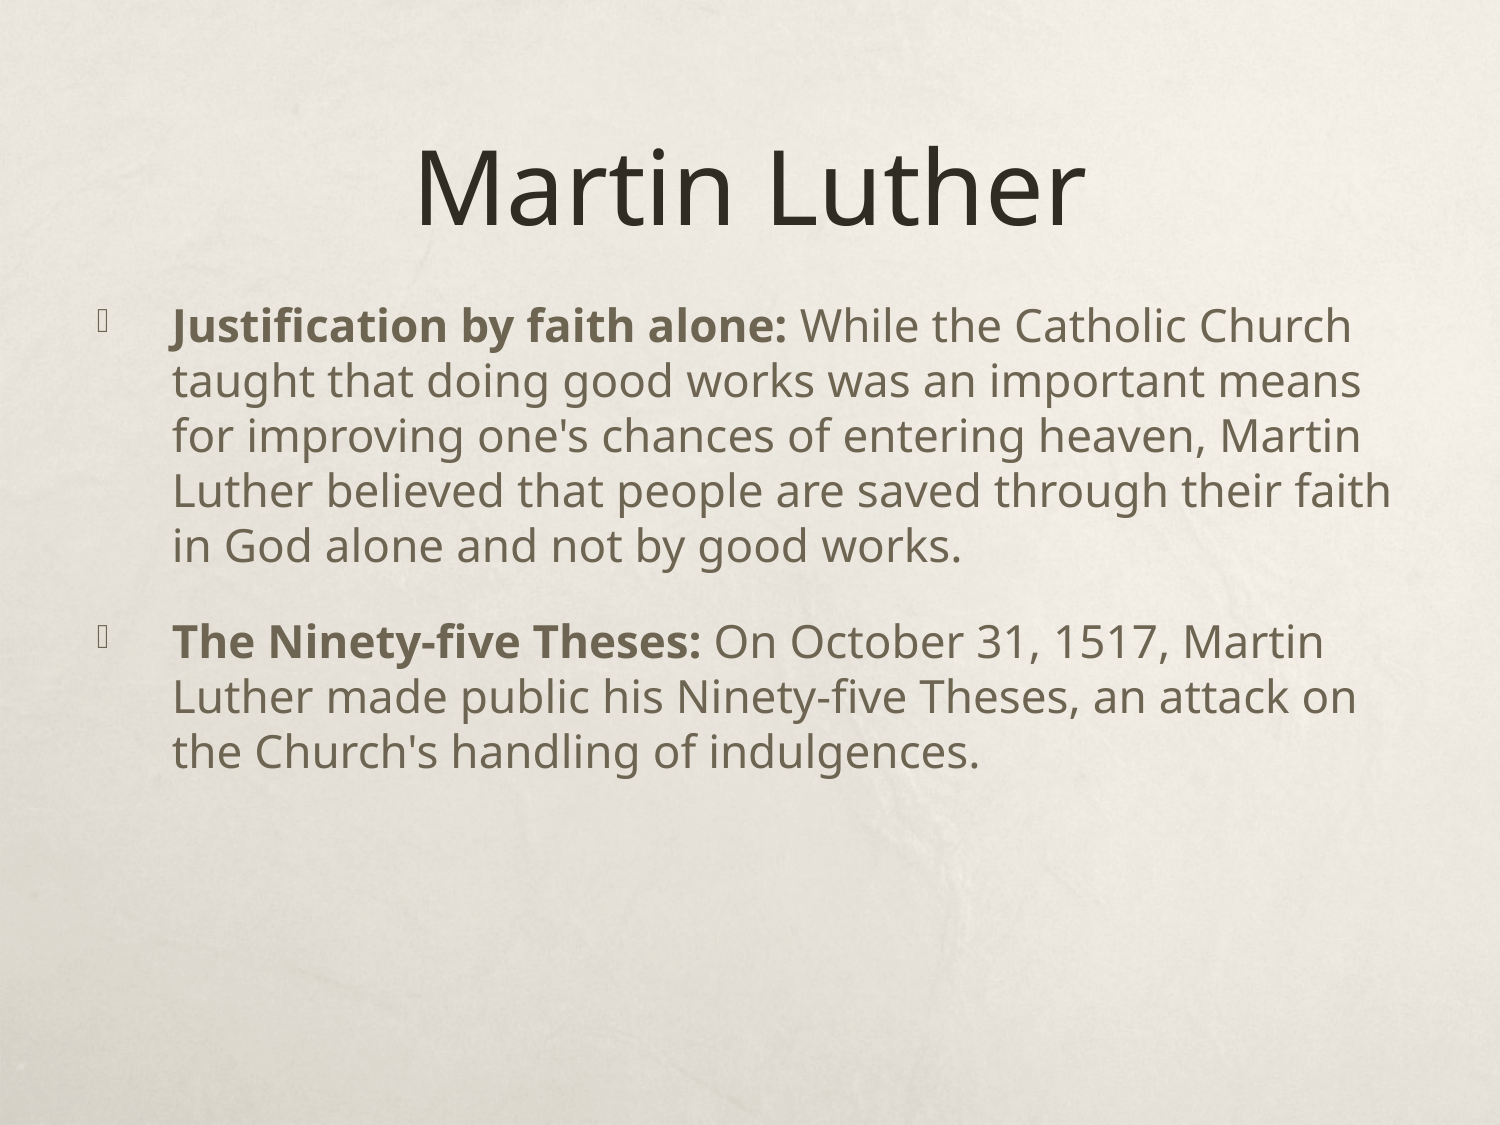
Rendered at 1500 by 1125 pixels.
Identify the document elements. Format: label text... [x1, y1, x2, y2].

title Martin Luther [81, 15, 1419, 254]
list Justification by faith alone: While the Catholic Church taught that doing good works was an important means for improving one's chances of entering heaven, Martin Luther believed that people are saved through their faith in God alone and not by good works. The Ninety-five Theses: On October 31, 1517, Martin Luther made public his Ninety-five Theses, an attack on the Church's handling of indulgences. [81, 288, 1419, 1005]
